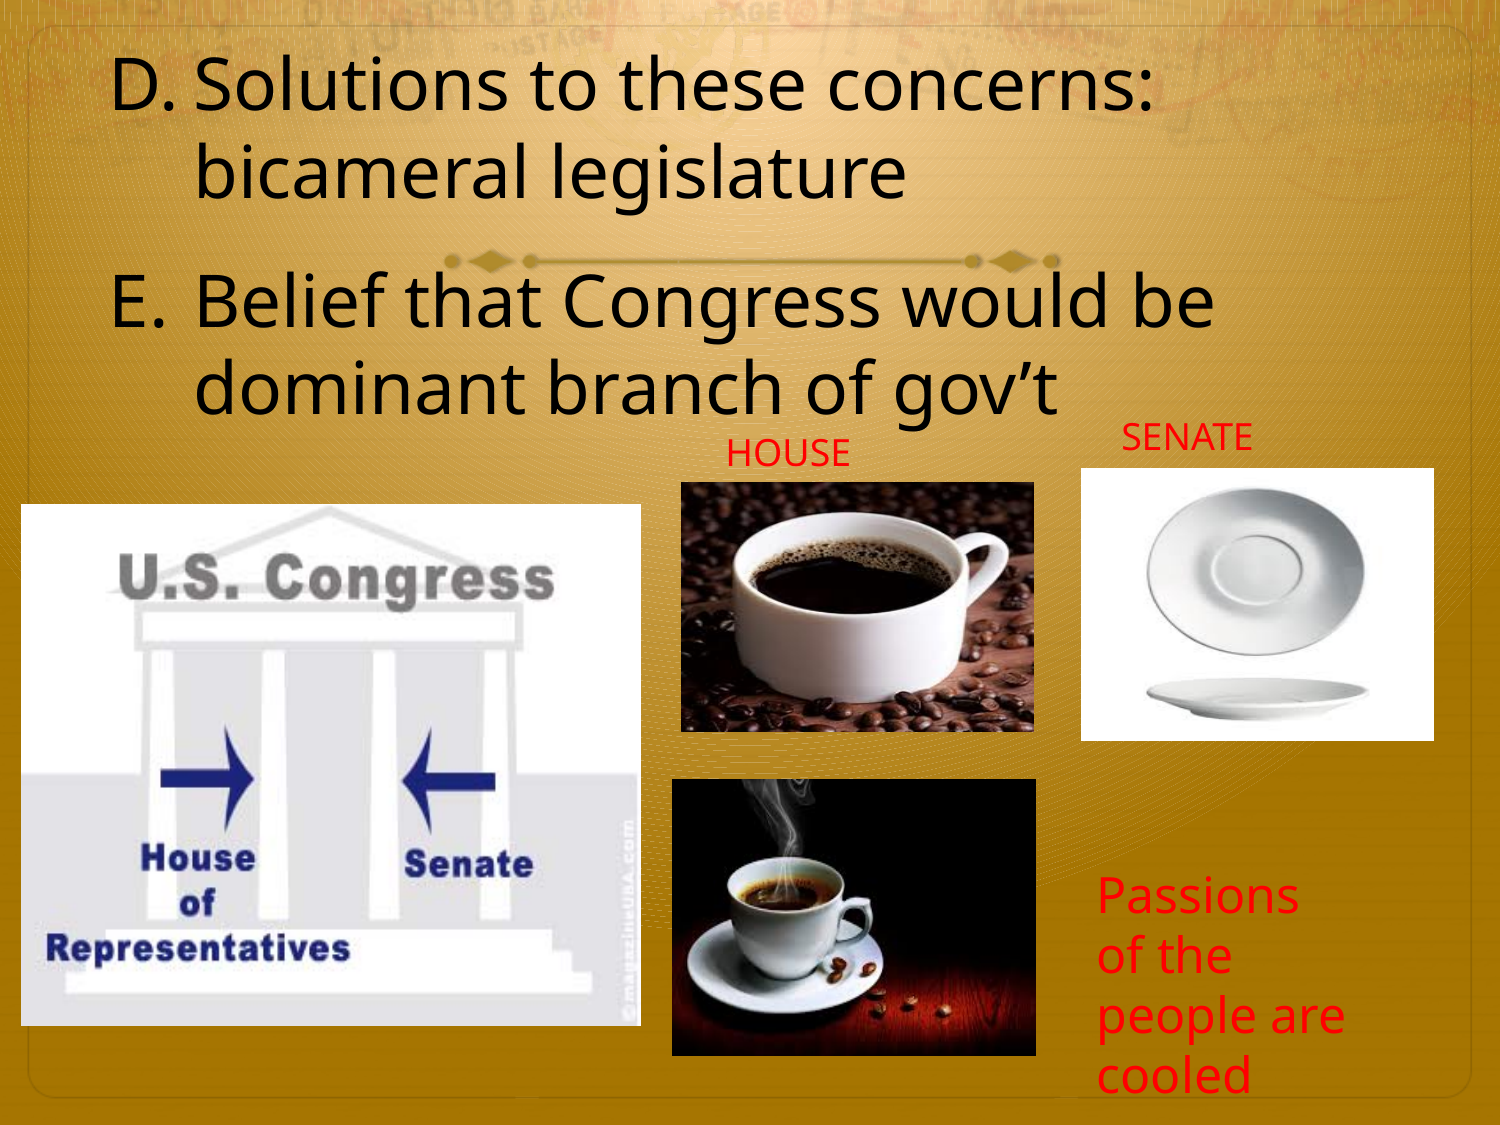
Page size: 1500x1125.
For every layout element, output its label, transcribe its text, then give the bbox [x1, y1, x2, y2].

text_box SENATE [1106, 405, 1368, 465]
list Solutions to these concerns: bicameral legislature Belief that Congress would be dominant branch of gov’t [93, 30, 1407, 1056]
picture [0, 0, 1500, 1125]
text_box Passions of the people are cooled [1081, 855, 1368, 1111]
text_box HOUSE [710, 421, 1036, 482]
